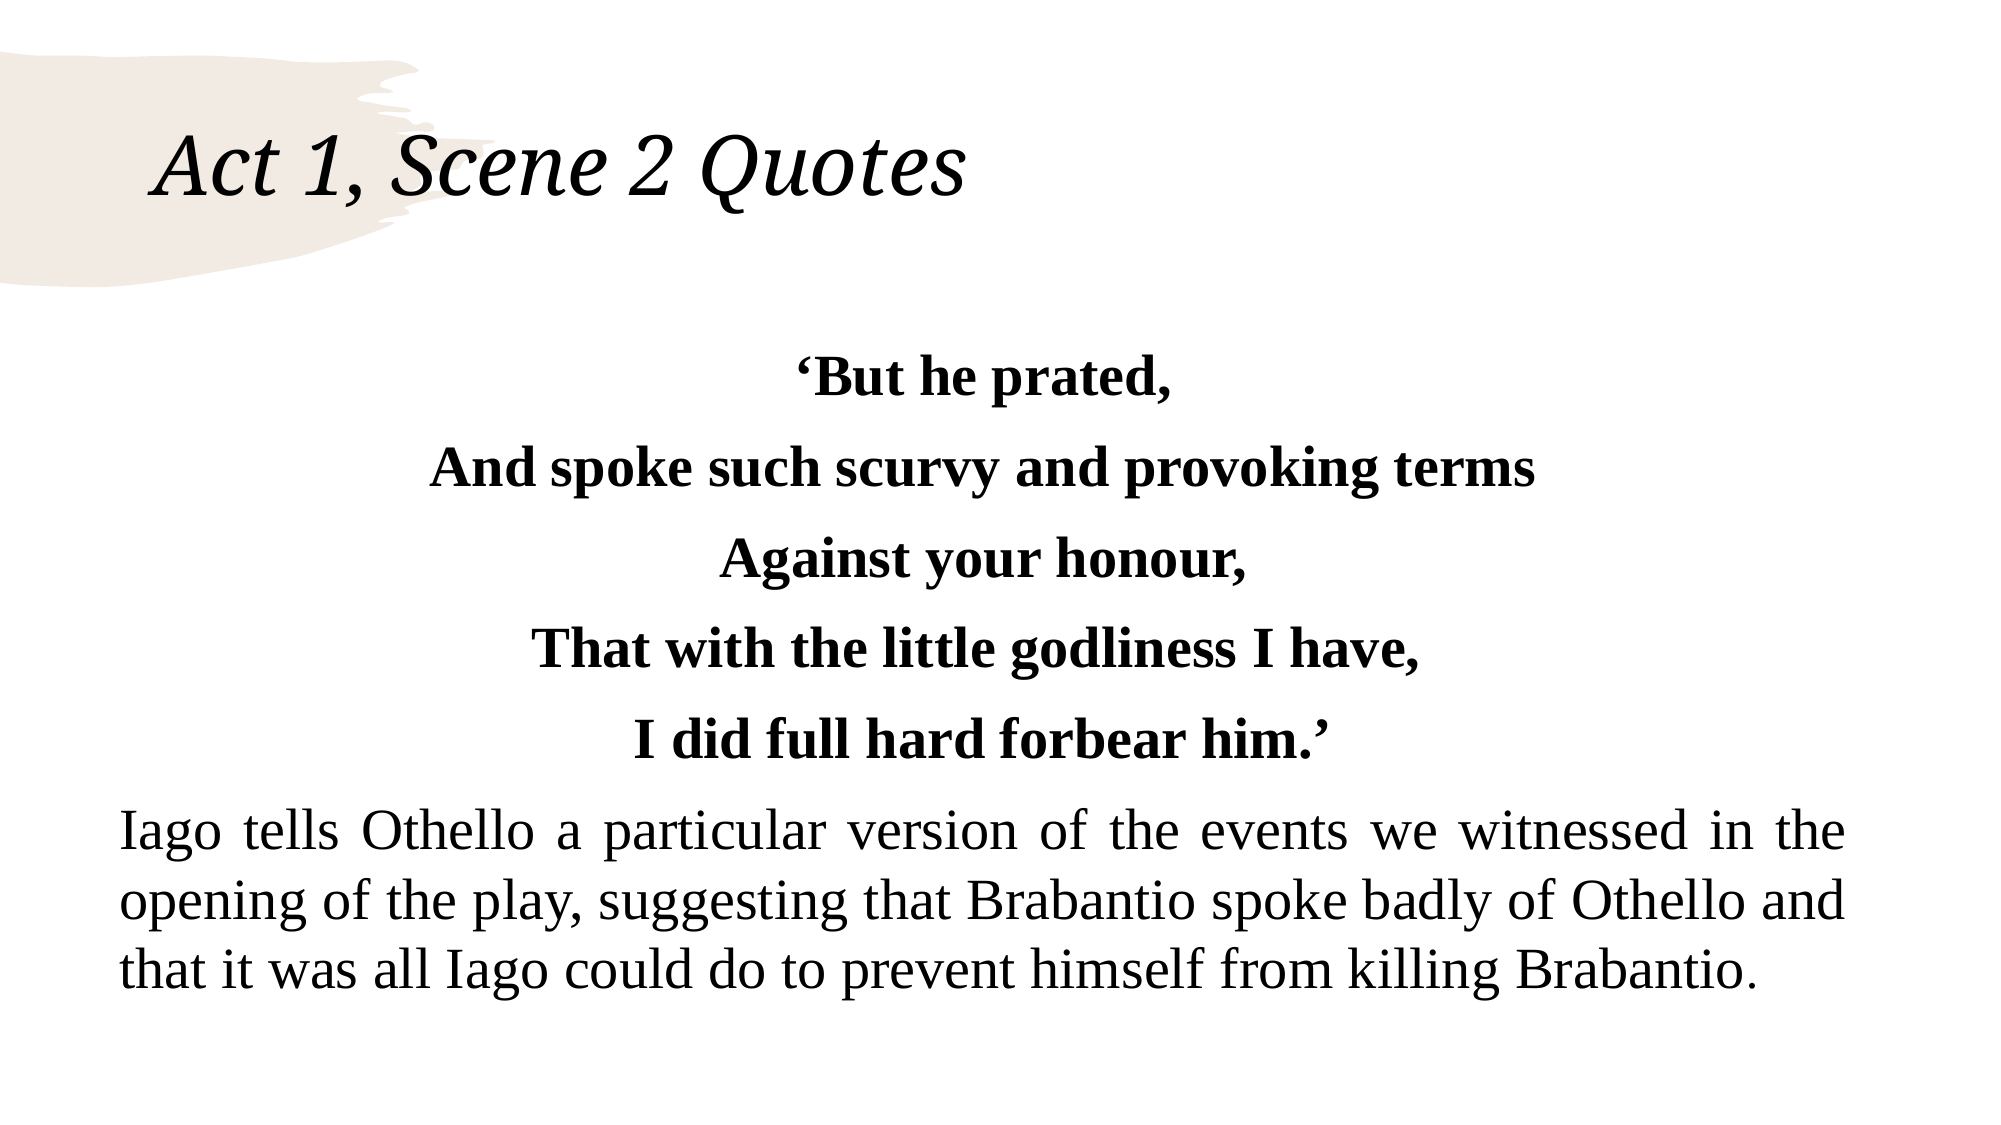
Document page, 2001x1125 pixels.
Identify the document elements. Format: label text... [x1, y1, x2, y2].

title Act 1, Scene 2 Quotes [137, 59, 1863, 278]
list ‘But he prated, And spoke such scurvy and provoking terms Against your honour, That with the little godliness I have, I did full hard forbear him.’ Iago tells Othello a particular version of the events we witnessed in the opening of the play, suggesting that Brabantio spoke badly of Othello and that it was all Iago could do to prevent himself from killing Brabantio. [104, 329, 1863, 1125]
